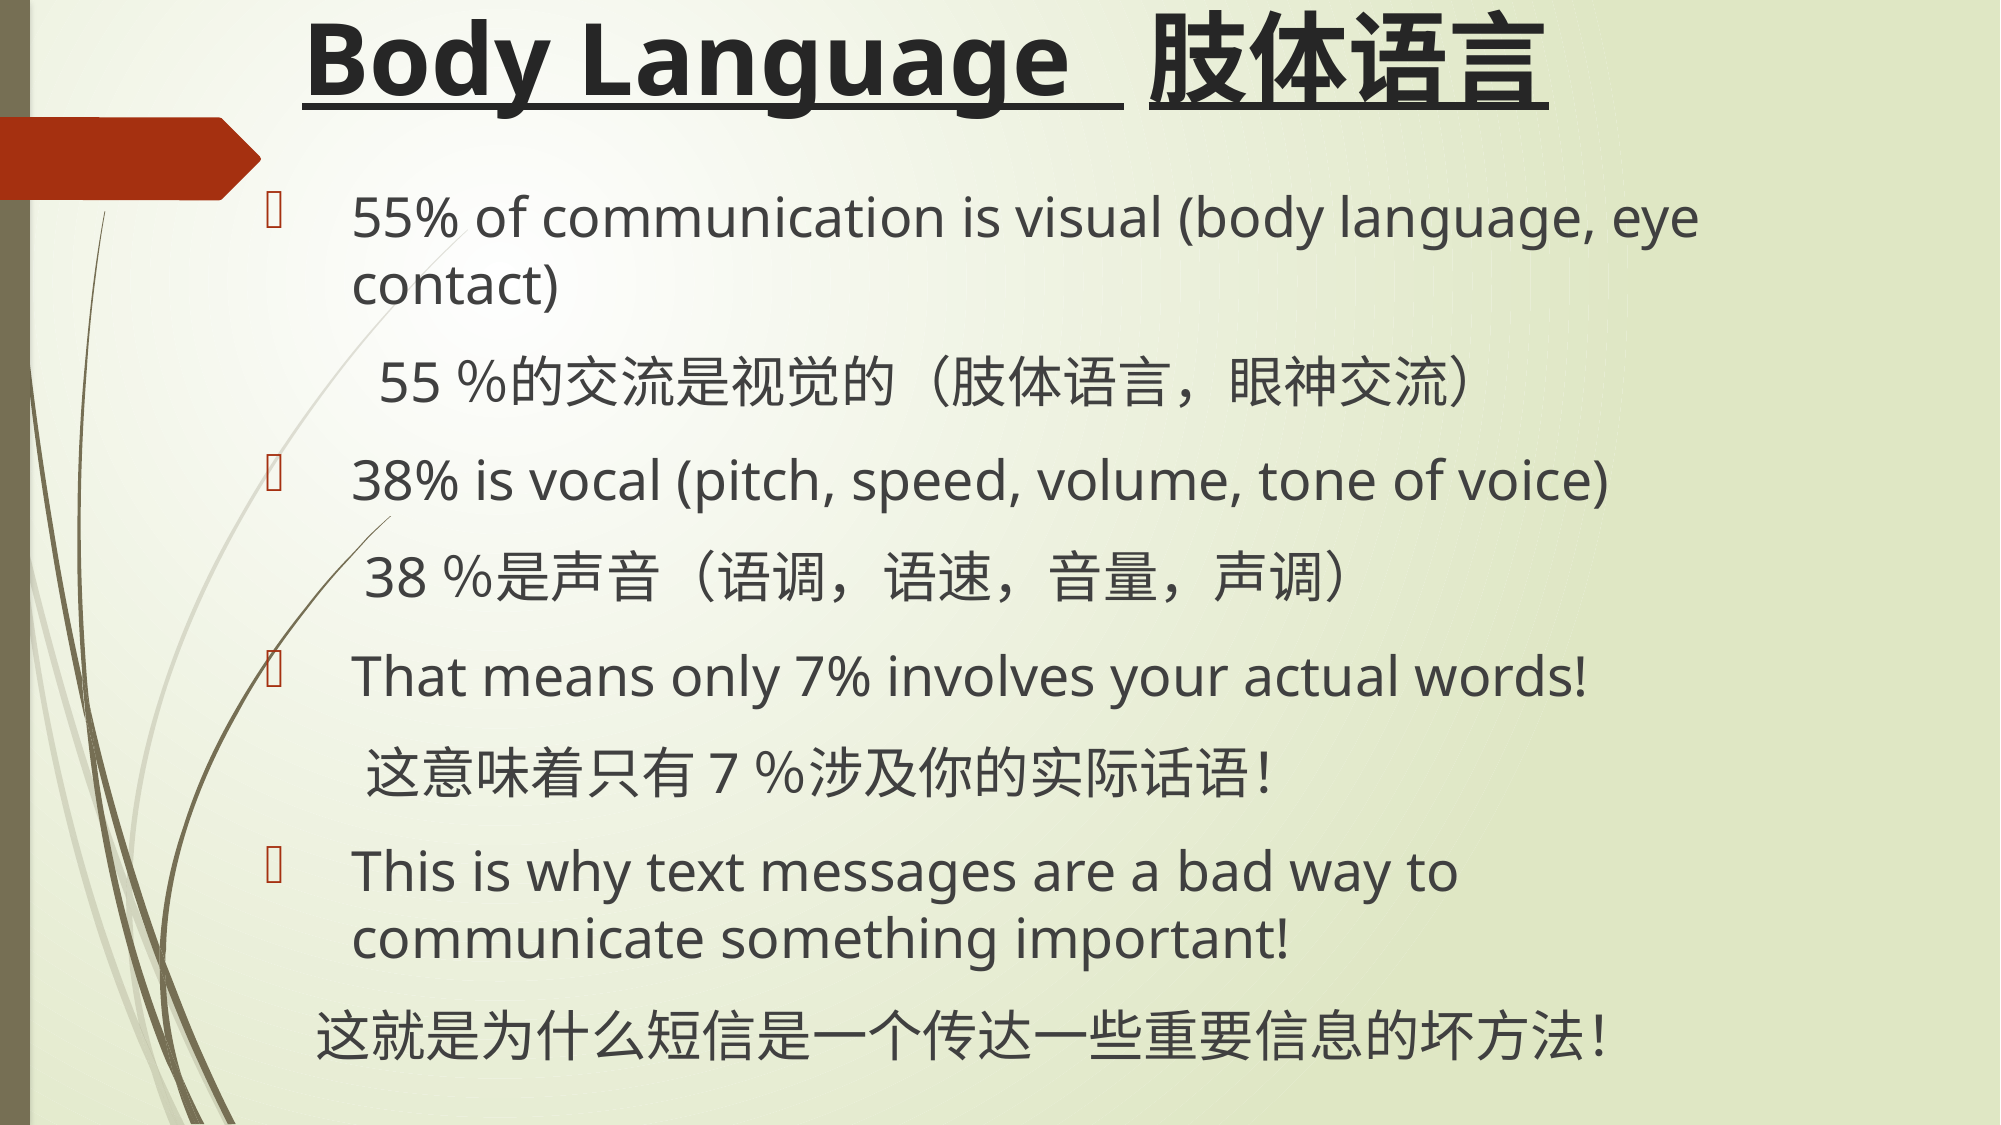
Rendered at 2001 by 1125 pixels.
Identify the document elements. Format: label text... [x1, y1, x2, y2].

title Body Language 肢体语言 [287, 0, 1713, 174]
list 55% of communication is visual (body language, eye contact) 55％的交流是视觉的（肢体语言，眼神交流） 38% is vocal (pitch, speed, volume, tone of voice) 38％是声音（语调，语速，音量，声调） That means only 7% involves your actual words! 这意味着只有7％涉及你的实际话语！ This is why text messages are a bad way to communicate something important! 这就是为什么短信是一个传达一些重要信息的坏方法！ [249, 174, 1752, 1075]
